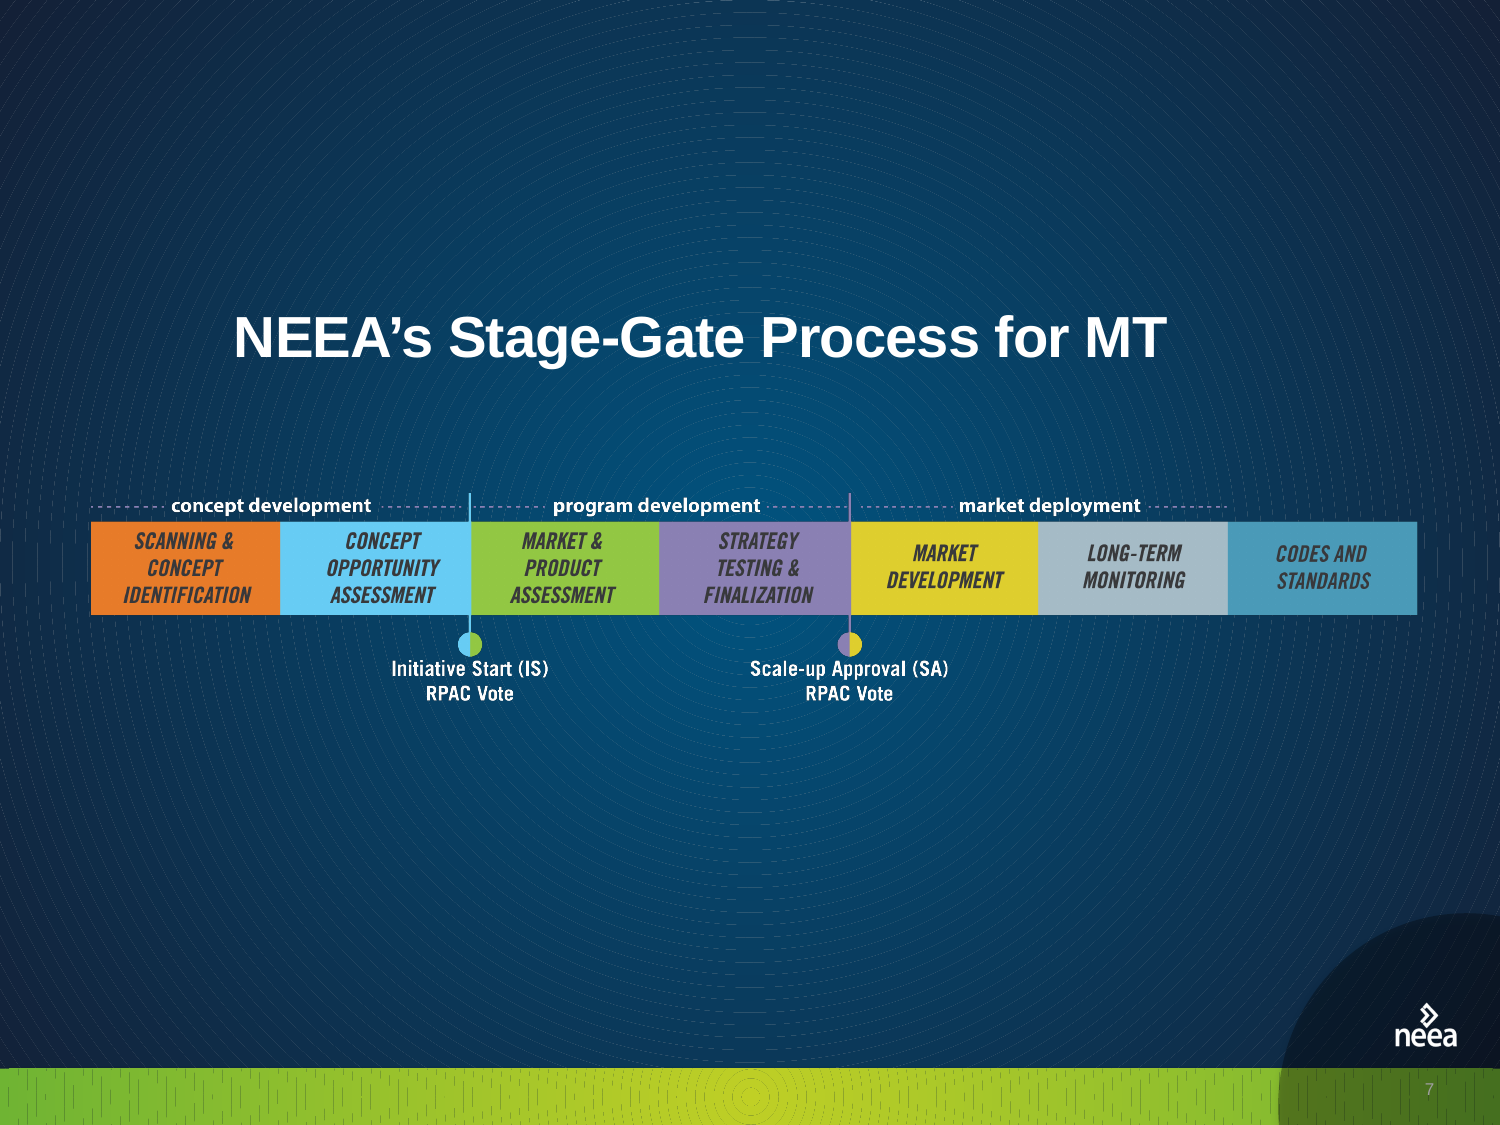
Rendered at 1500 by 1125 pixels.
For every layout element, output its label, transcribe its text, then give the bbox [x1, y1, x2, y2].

picture [81, 488, 1444, 708]
title NEEA’s Stage-Gate Process for MT [233, 235, 1185, 377]
